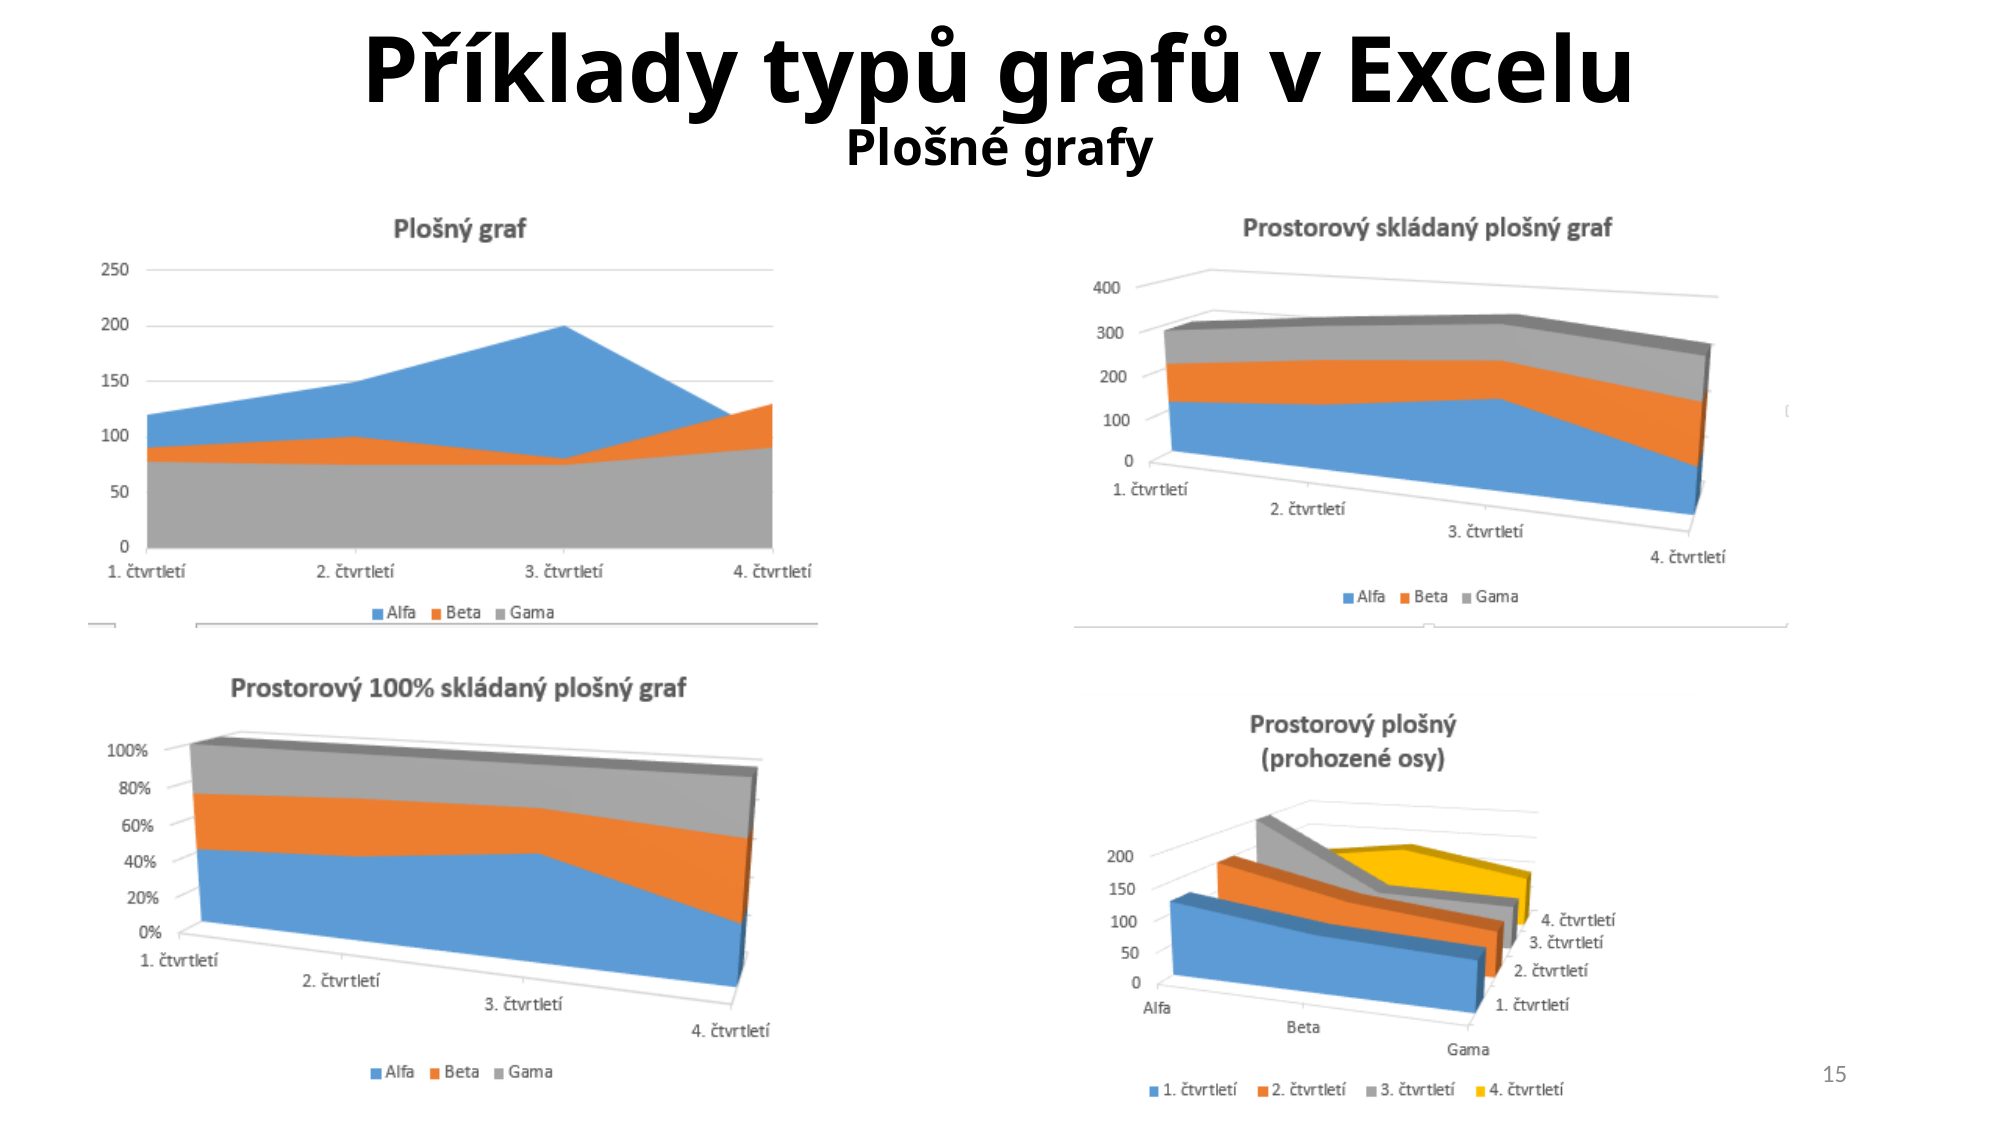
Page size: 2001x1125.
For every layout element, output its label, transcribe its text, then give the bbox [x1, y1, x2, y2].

picture [1074, 199, 1789, 628]
slide_number 15 [1702, 1042, 1863, 1103]
picture [1074, 693, 1702, 1103]
picture [88, 199, 818, 628]
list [88, 655, 829, 1103]
title Příklady typů grafů v Excelu Plošné grafy [137, 0, 1863, 200]
